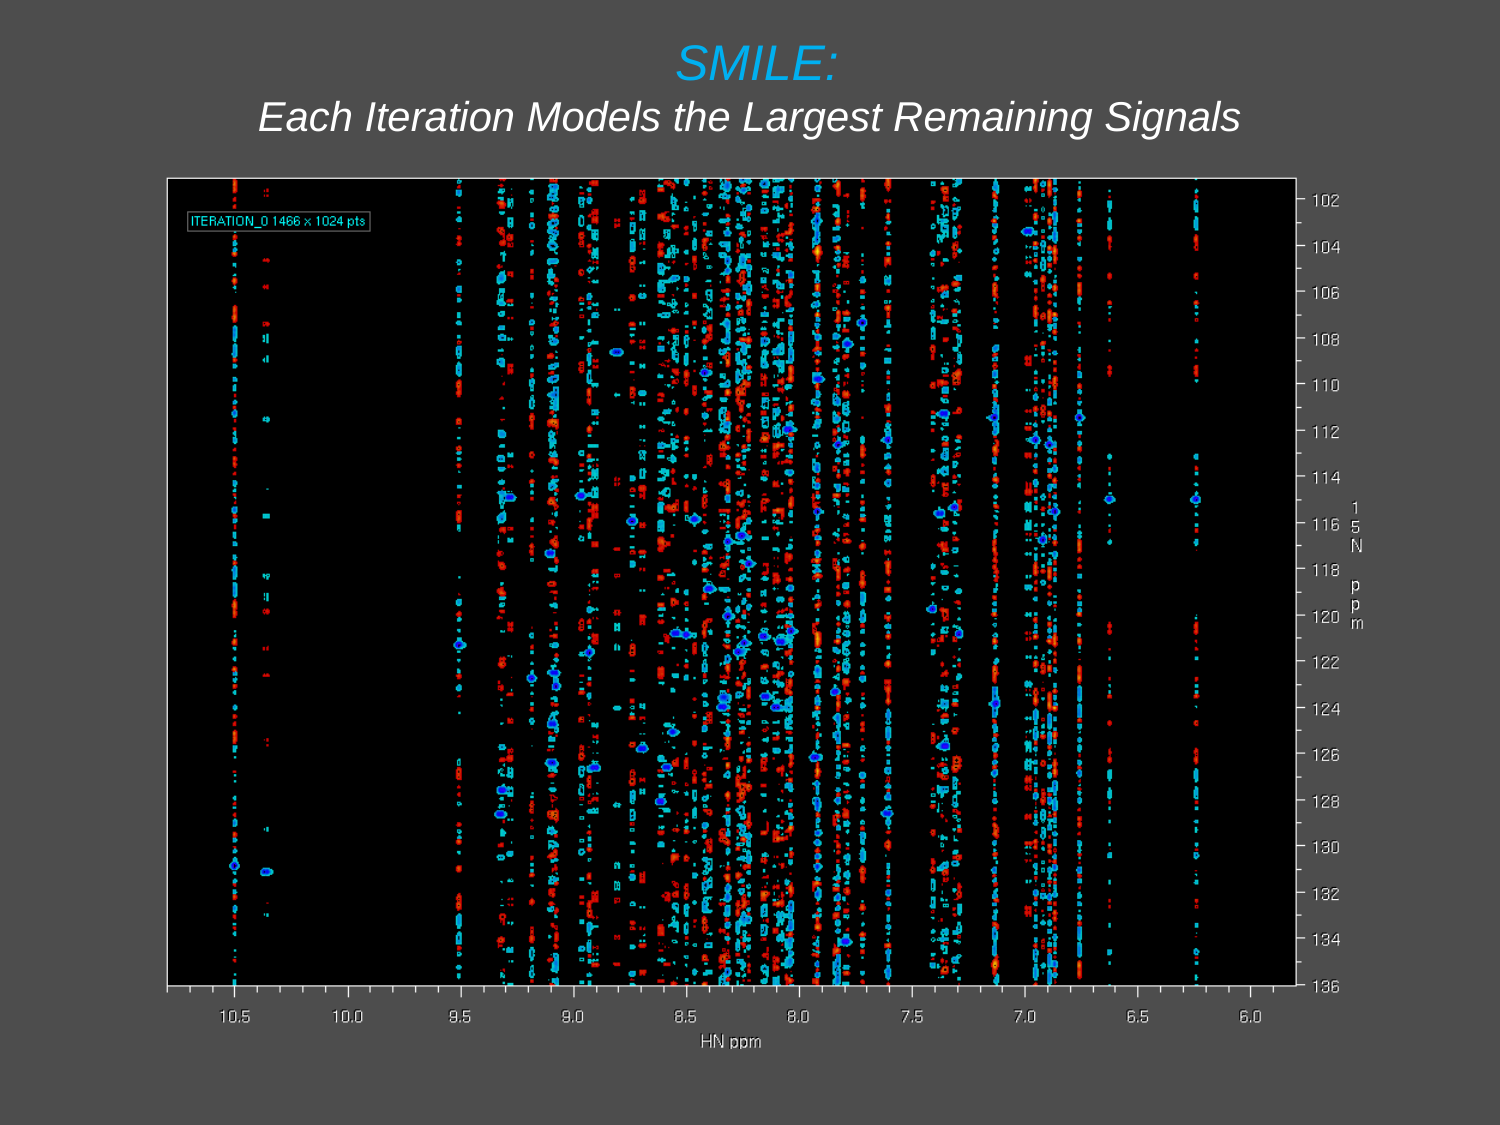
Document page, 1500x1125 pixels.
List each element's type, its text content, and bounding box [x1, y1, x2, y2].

picture [149, 161, 1412, 1049]
text_box SMILE: Each Iteration Models the Largest Remaining Signals [24, 0, 1475, 155]
